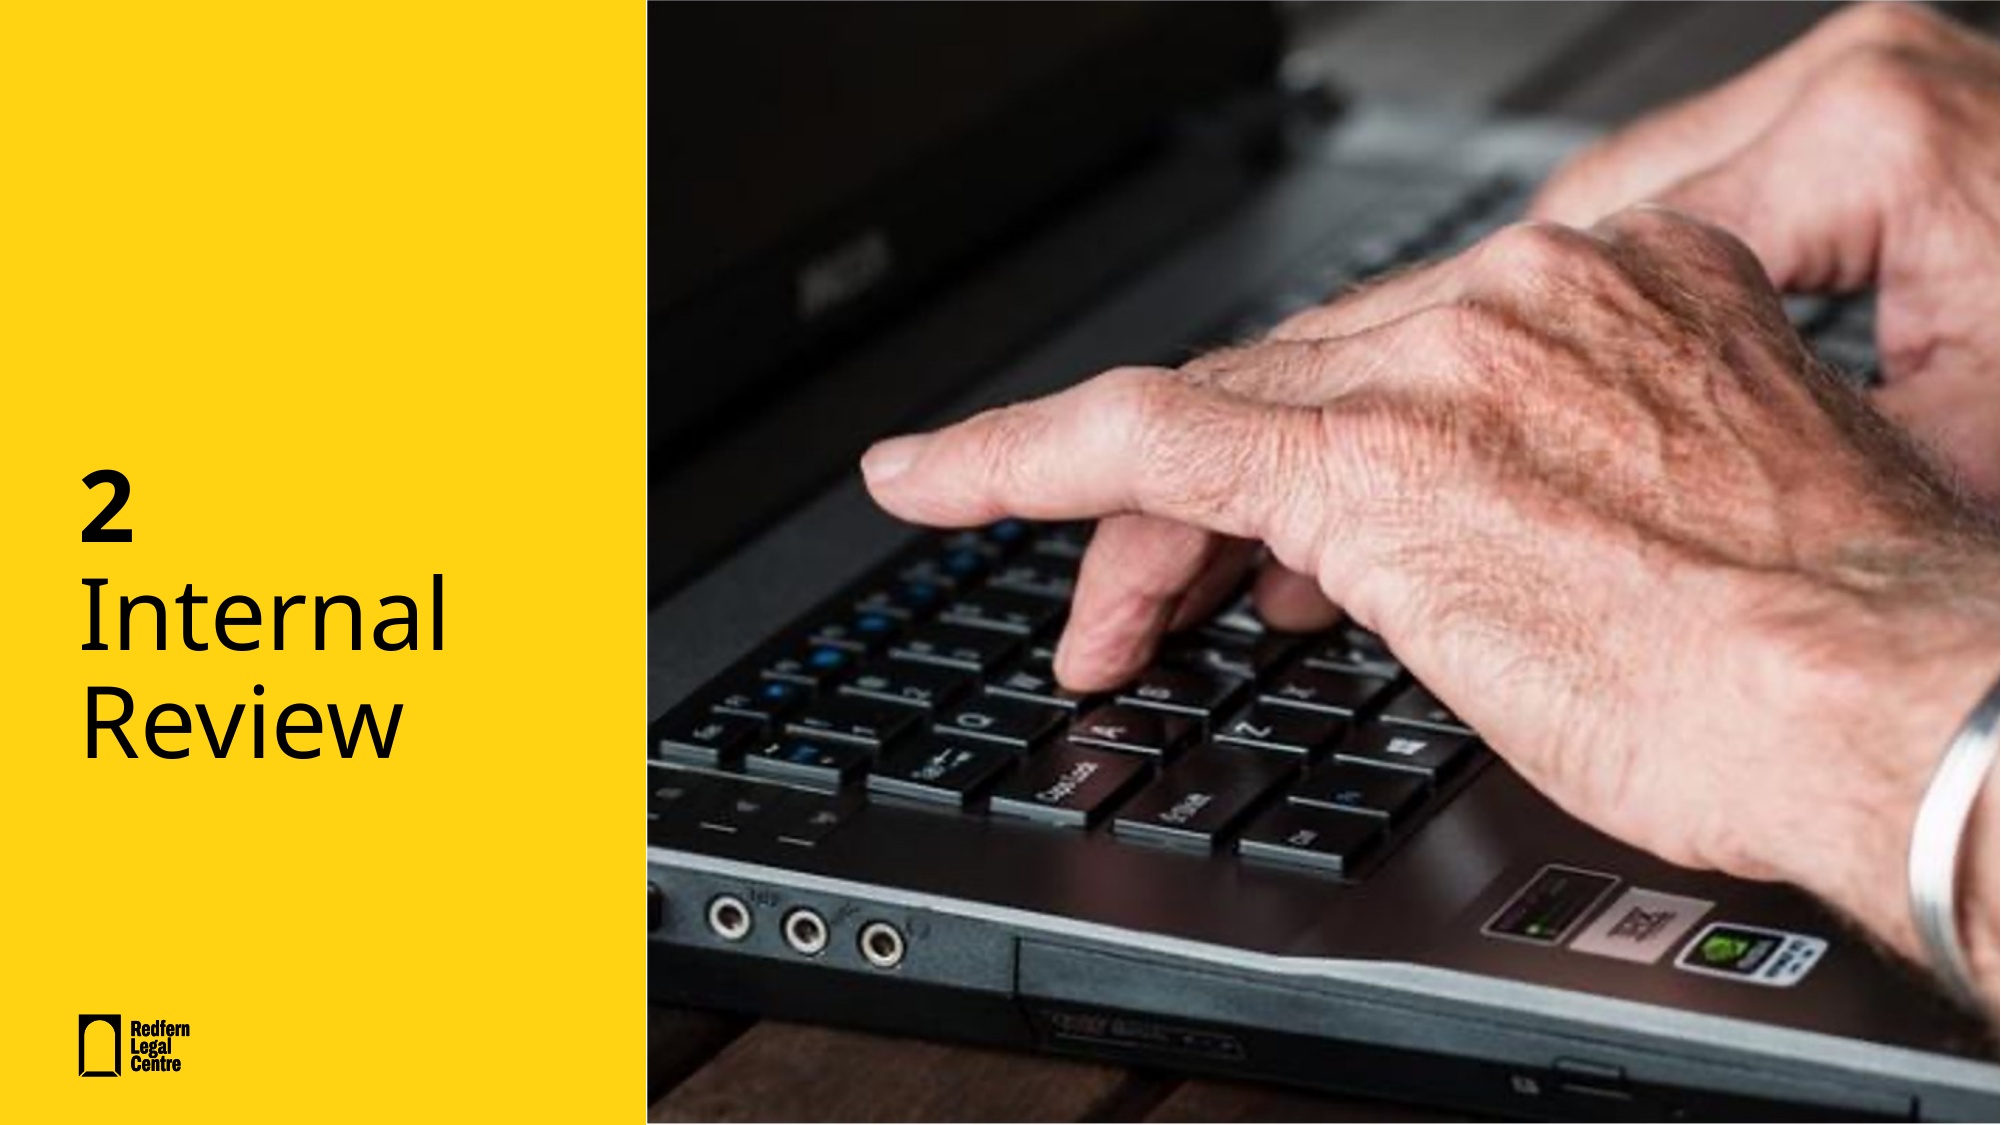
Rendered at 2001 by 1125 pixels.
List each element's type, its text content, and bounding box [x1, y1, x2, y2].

title 2 Internal Review [78, 456, 589, 784]
picture [627, 0, 2001, 1125]
picture [78, 1013, 190, 1078]
